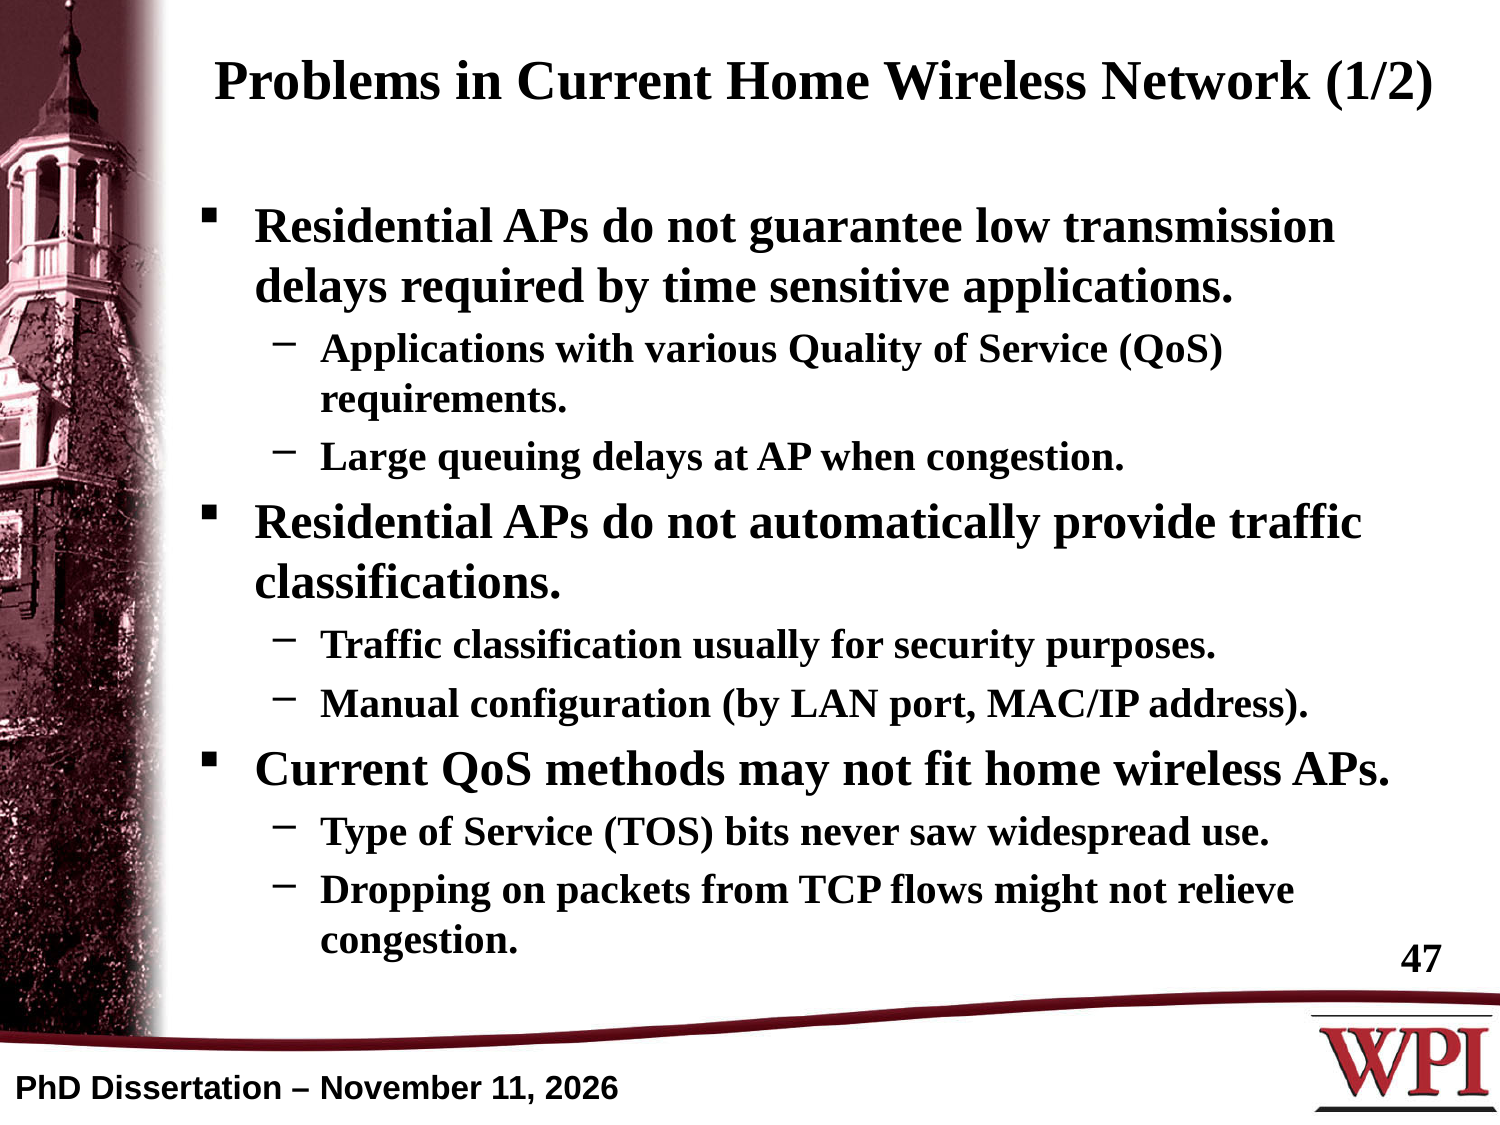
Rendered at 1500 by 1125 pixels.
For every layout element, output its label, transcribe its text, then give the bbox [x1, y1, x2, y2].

title Problems in Current Home Wireless Network (1/2) [187, 7, 1463, 148]
list Residential APs do not guarantee low transmission delays required by time sensitive applications. Applications with various Quality of Service (QoS) requirements. Large queuing delays at AP when congestion. Residential APs do not automatically provide traffic classifications. Traffic classification usually for security purposes. Manual configuration (by LAN port, MAC/IP address). Current QoS methods may not fit home wireless APs. Type of Service (TOS) bits never saw widespread use. Dropping on packets from TCP flows might not relieve congestion. [183, 184, 1458, 976]
picture [0, 0, 1500, 1125]
slide_number 47 [1310, 922, 1458, 1001]
footer PhD Dissertation – April 28, 2014 [0, 1058, 833, 1125]
